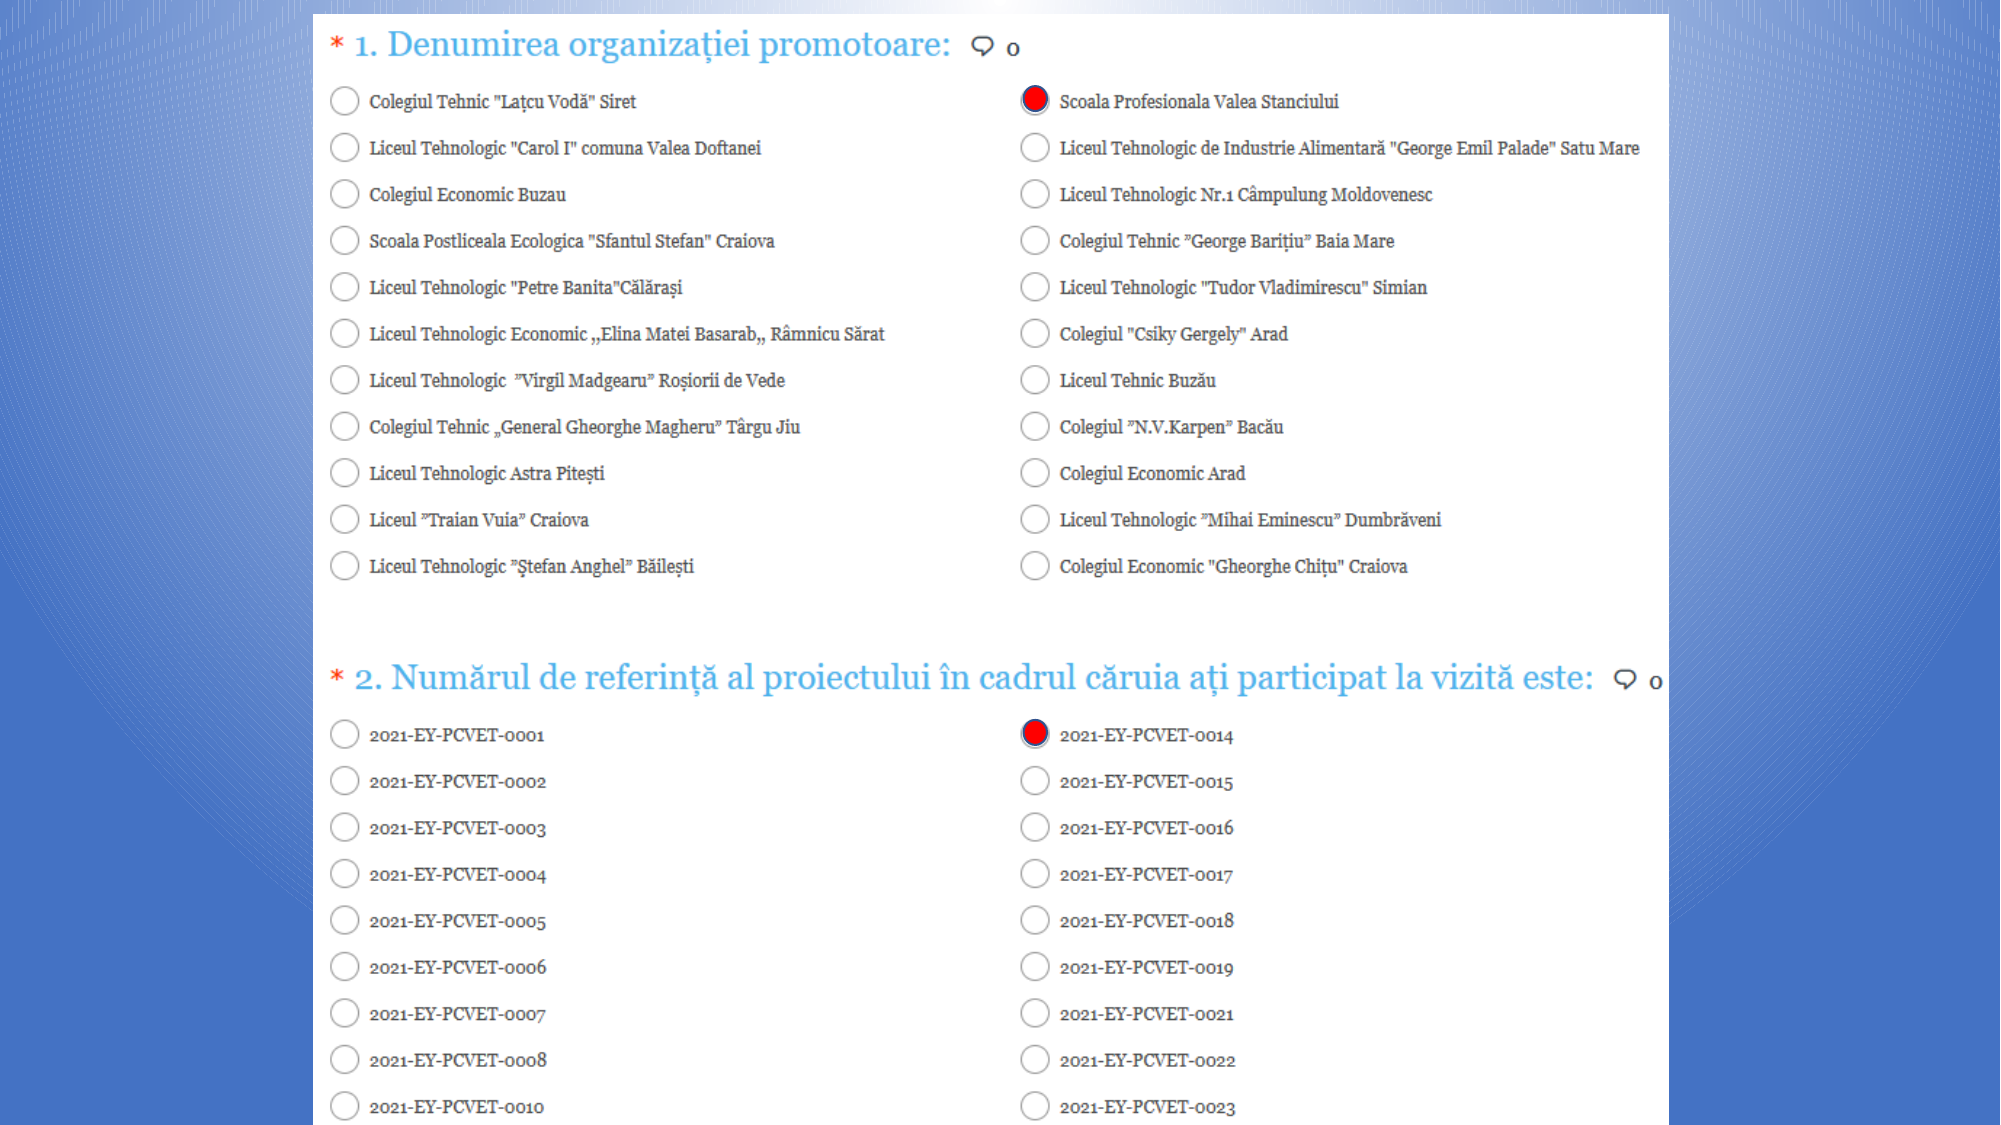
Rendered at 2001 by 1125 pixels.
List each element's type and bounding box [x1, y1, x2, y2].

picture [313, 14, 1669, 1125]
